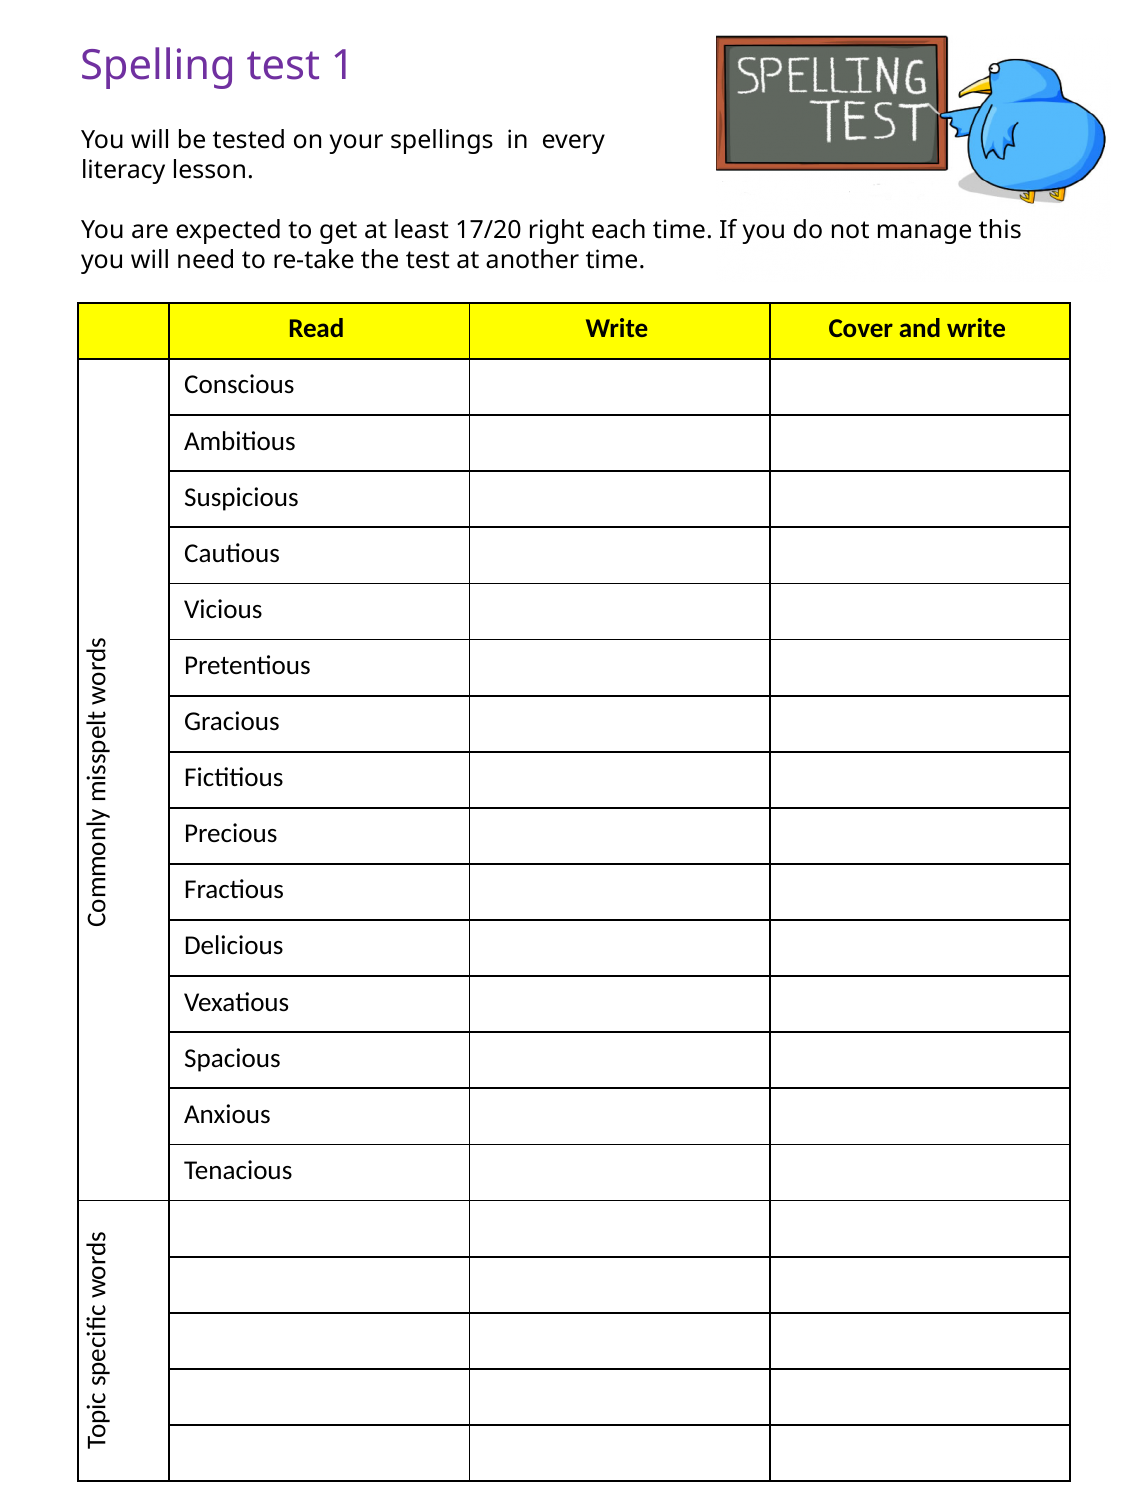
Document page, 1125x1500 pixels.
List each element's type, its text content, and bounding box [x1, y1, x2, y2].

table_cell [470, 472, 769, 526]
table_cell [771, 1426, 1069, 1480]
text_box You will be tested on your spellings in every literacy lesson. You are expected to get at least 17/20 right each time. If you do not manage this you will need to re-take the test at another time. [66, 116, 710, 281]
table_cell Fractious [170, 865, 469, 919]
table_cell [470, 584, 769, 639]
table_cell [170, 1426, 469, 1480]
table_cell Delicious [170, 921, 469, 975]
table_header [79, 304, 168, 358]
picture [715, 35, 1112, 282]
table_cell Spacious [170, 1033, 469, 1087]
table_cell [470, 809, 769, 863]
table_cell [771, 809, 1069, 863]
table_cell [771, 1258, 1069, 1312]
table_cell Tenacious [170, 1145, 469, 1200]
table_cell [771, 640, 1069, 695]
table_cell [470, 1258, 769, 1312]
table_cell [771, 528, 1069, 583]
table_cell [470, 1033, 769, 1087]
table_cell Pretentious [170, 640, 469, 695]
table_cell [470, 1201, 769, 1256]
table_cell [470, 1089, 769, 1144]
table_cell [771, 360, 1069, 414]
table_cell Anxious [170, 1089, 469, 1144]
table_header Read [170, 304, 469, 358]
table_cell [470, 921, 769, 975]
table_cell [771, 1314, 1069, 1368]
table_cell Suspicious [170, 472, 469, 526]
text_box Spelling test 1 [65, 30, 370, 96]
table_cell [470, 865, 769, 919]
table_cell [470, 1370, 769, 1424]
table_cell [170, 1314, 469, 1368]
table_cell [771, 697, 1069, 751]
table_cell Ambitious [170, 416, 469, 470]
table_cell [470, 360, 769, 414]
table_cell Precious [170, 809, 469, 863]
table_cell [470, 1426, 769, 1480]
table_cell [470, 640, 769, 695]
table_cell [470, 1145, 769, 1200]
table_cell [771, 1201, 1069, 1256]
table_cell [771, 1089, 1069, 1144]
table_cell Cautious [170, 528, 469, 583]
table_cell [771, 865, 1069, 919]
table_header Cover and write [771, 304, 1069, 358]
table_cell [470, 977, 769, 1031]
table_cell [771, 416, 1069, 470]
table_cell [771, 584, 1069, 639]
table_cell [470, 697, 769, 751]
table_cell [771, 1370, 1069, 1424]
table_cell [771, 921, 1069, 975]
table_cell [771, 753, 1069, 807]
table_cell [771, 1033, 1069, 1087]
table_cell [470, 528, 769, 583]
table_cell Gracious [170, 697, 469, 751]
table_cell [170, 1370, 469, 1424]
table_cell [470, 1314, 769, 1368]
table_cell [771, 977, 1069, 1031]
table_cell Topic specific words [79, 1201, 168, 1480]
table_cell Commonly misspelt words [79, 360, 168, 1200]
table_cell [470, 416, 769, 470]
table_cell Fictitious [170, 753, 469, 807]
table_cell Vicious [170, 584, 469, 639]
table_cell [771, 1145, 1069, 1200]
table_cell [771, 472, 1069, 526]
table_cell [170, 1201, 469, 1256]
table_cell Conscious [170, 360, 469, 414]
table_cell Vexatious [170, 977, 469, 1031]
table_header Write [470, 304, 769, 358]
table_cell [470, 753, 769, 807]
table_cell [170, 1258, 469, 1312]
